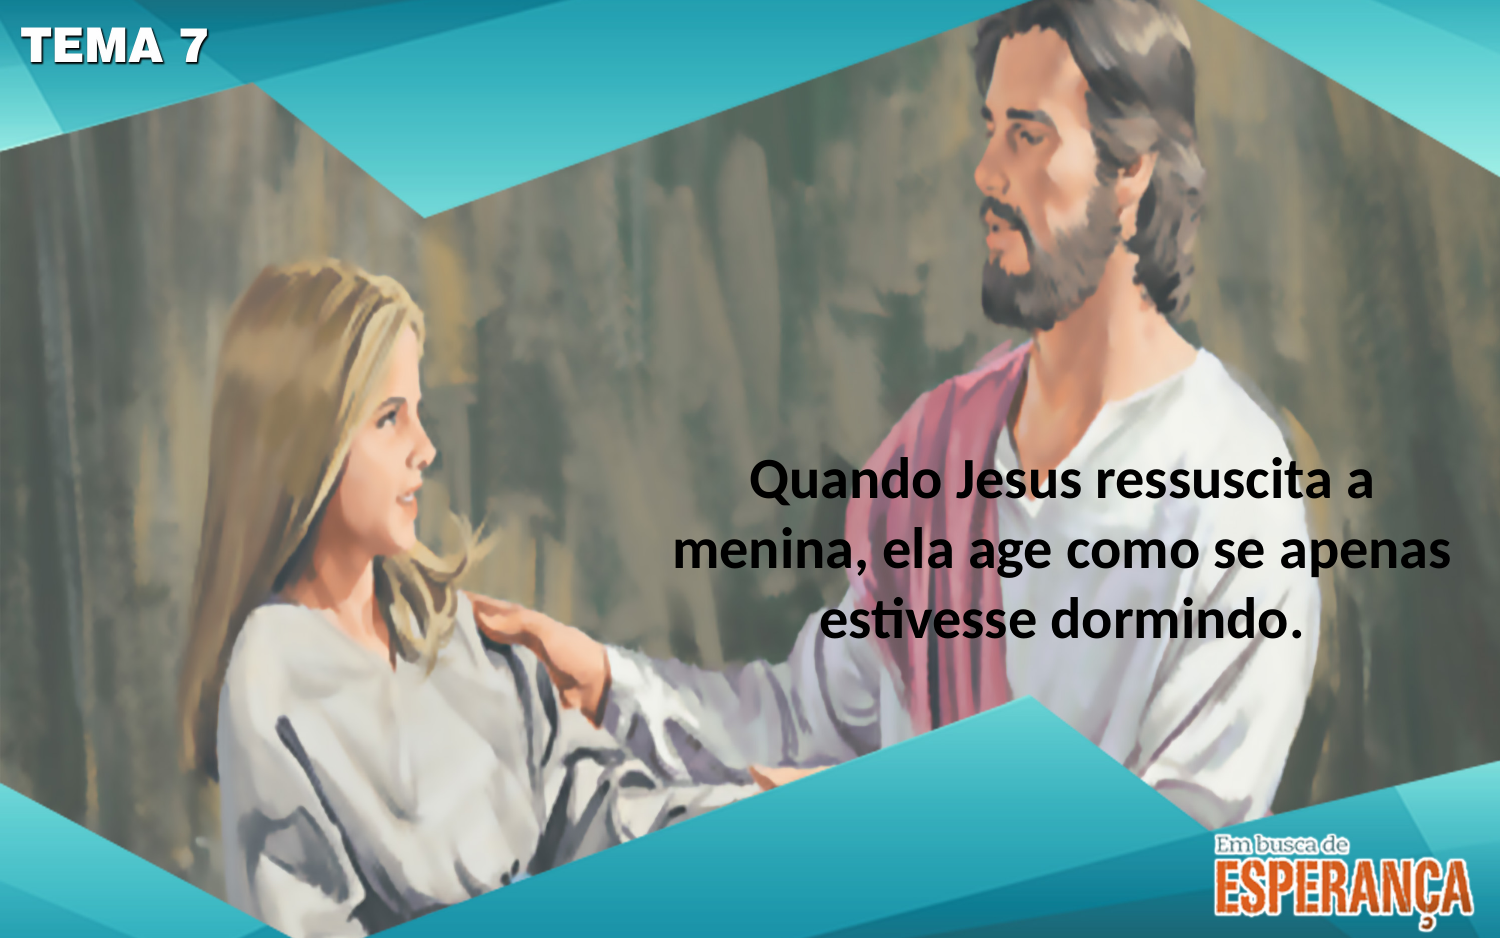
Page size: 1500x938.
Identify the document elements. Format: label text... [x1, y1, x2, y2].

text_box Quando Jesus ressuscita a menina, ela age como se apenas estivesse dormindo. [655, 433, 1469, 658]
picture [0, 0, 1500, 938]
